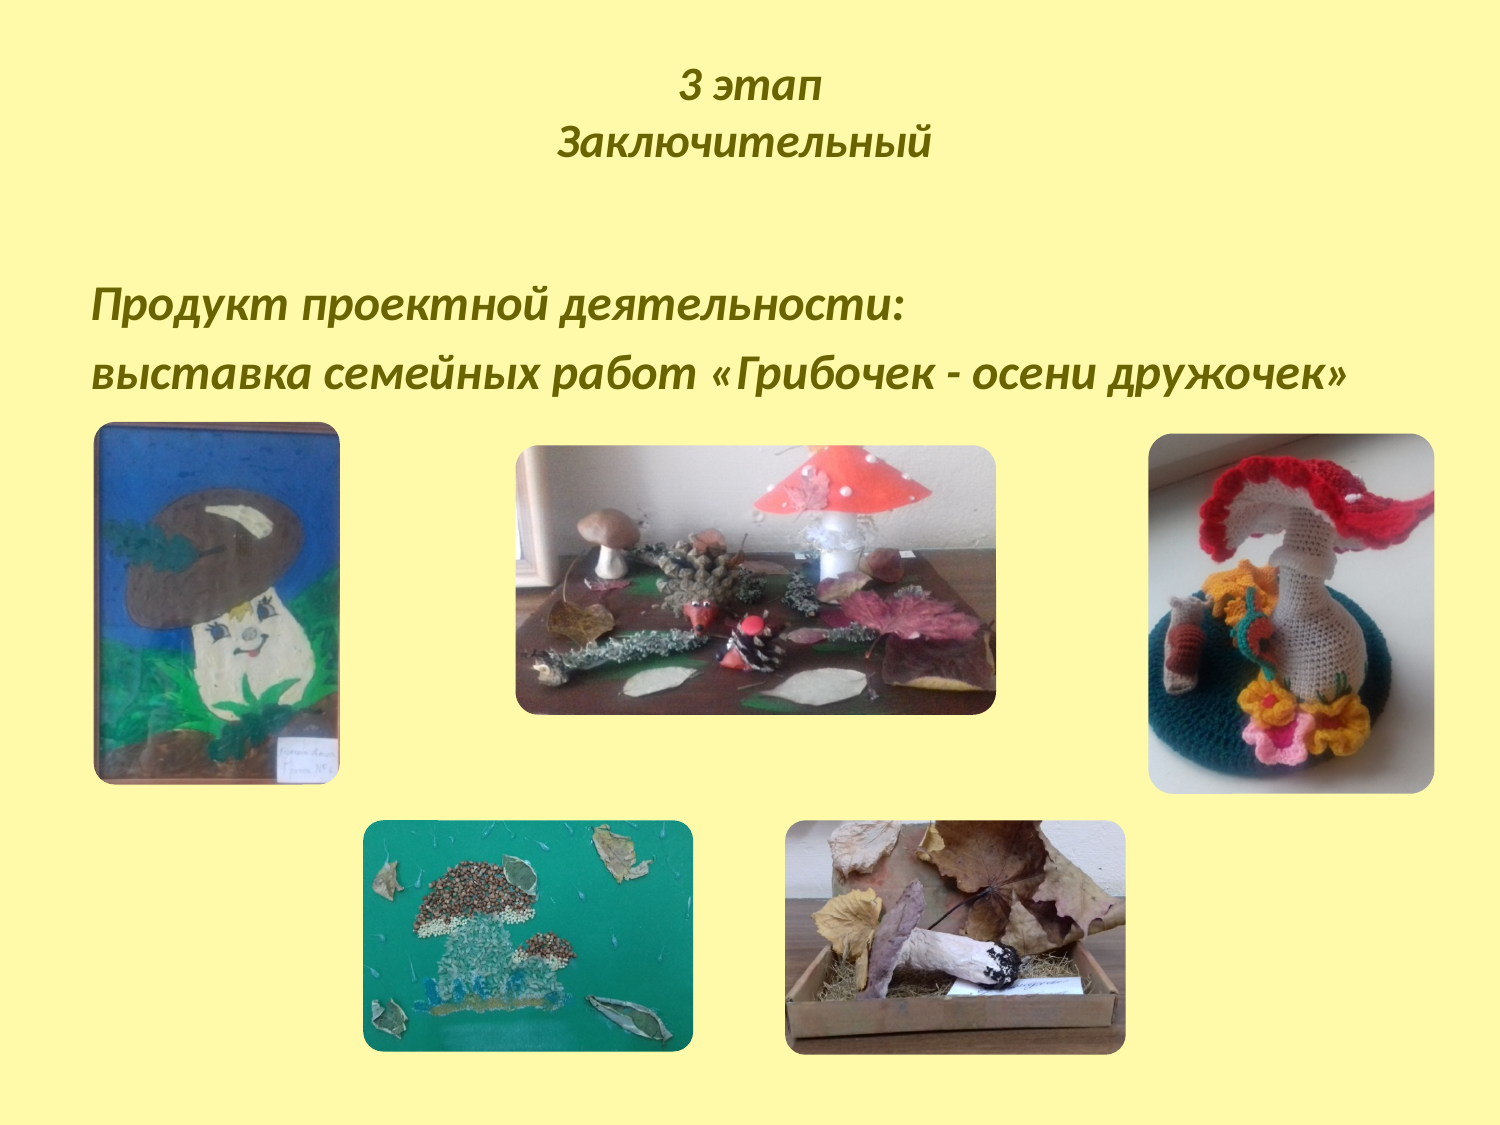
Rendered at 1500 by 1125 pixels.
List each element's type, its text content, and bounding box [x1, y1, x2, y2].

picture [515, 445, 997, 716]
title 3 этап Заключительный [75, 45, 1425, 233]
picture [362, 820, 694, 1052]
picture [1148, 433, 1435, 794]
picture [93, 421, 341, 785]
list Продукт проектной деятельности: выставка семейных работ «Грибочек - осени дружочек» [75, 262, 1425, 1005]
picture [784, 820, 1126, 1055]
